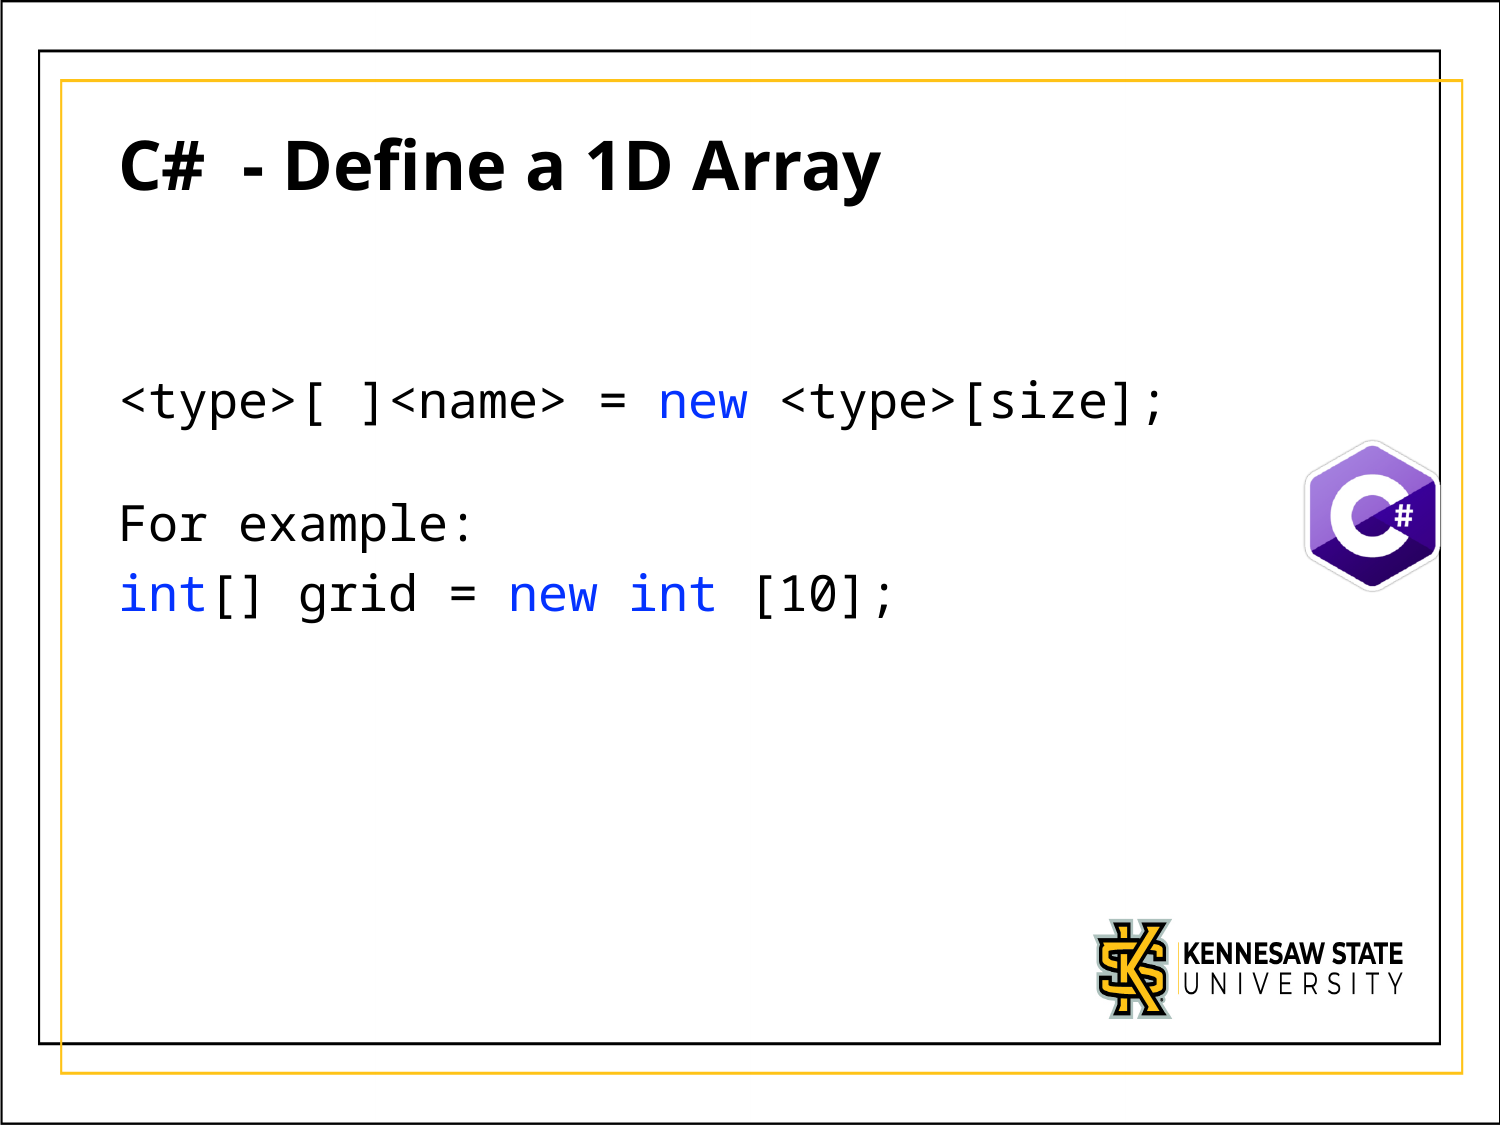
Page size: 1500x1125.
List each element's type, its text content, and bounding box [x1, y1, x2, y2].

list <type>[ ]<name> = new <type>[size]; For example: int[] grid = new int [10]; [103, 299, 1397, 1014]
title C# - Define a 1D Array [103, 59, 1397, 278]
picture [0, 0, 1500, 1125]
